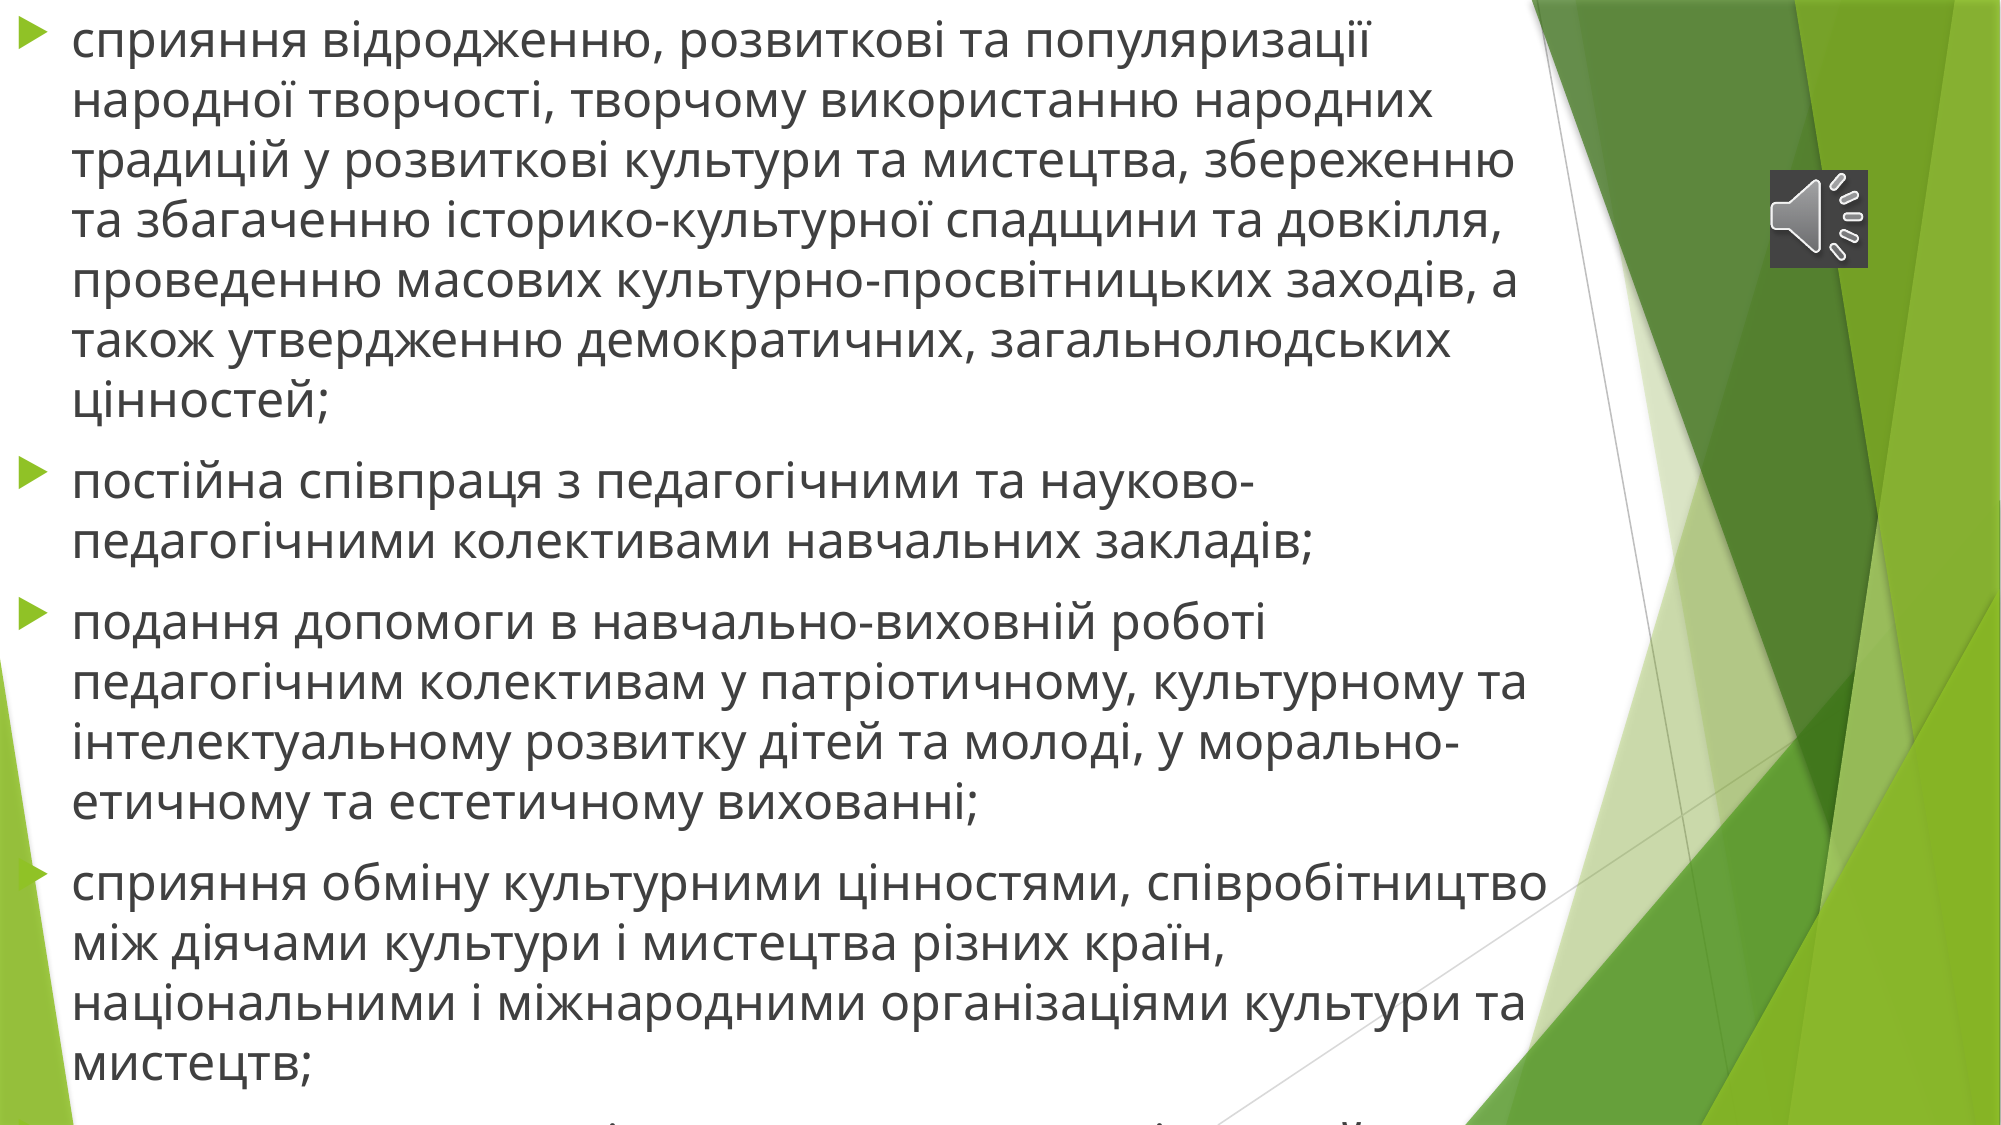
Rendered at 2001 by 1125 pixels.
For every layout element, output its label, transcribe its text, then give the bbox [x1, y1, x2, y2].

picture [1768, 168, 1870, 270]
list сприяння відродженню, розвиткові та популяризації народної творчості, творчому використанню народних традицій у розвиткові культури та мистецтва, збереженню та збагаченню історико-культурної спадщини та довкілля, проведенню масових культурно-просвітницьких заходів, а також утвердженню демократичних, загальнолюдських цінностей; постійна співпраця з педагогічними та науково-педагогічними колективами навчальних закладів; подання допомоги в навчально-виховній роботі педагогічним колективам у патріотичному, культурному та інтелектуальному розвитку дітей та молоді, у морально-етичному та естетичному вихованні; сприяння обміну культурними цінностями, співробітництво між діячами культури і мистецтва різних країн, національними і міжнародними організаціями культури та мистецтв; виховання поваги до історико-культурних цінностей, традицій українського та інших народів. [0, 0, 1586, 1125]
